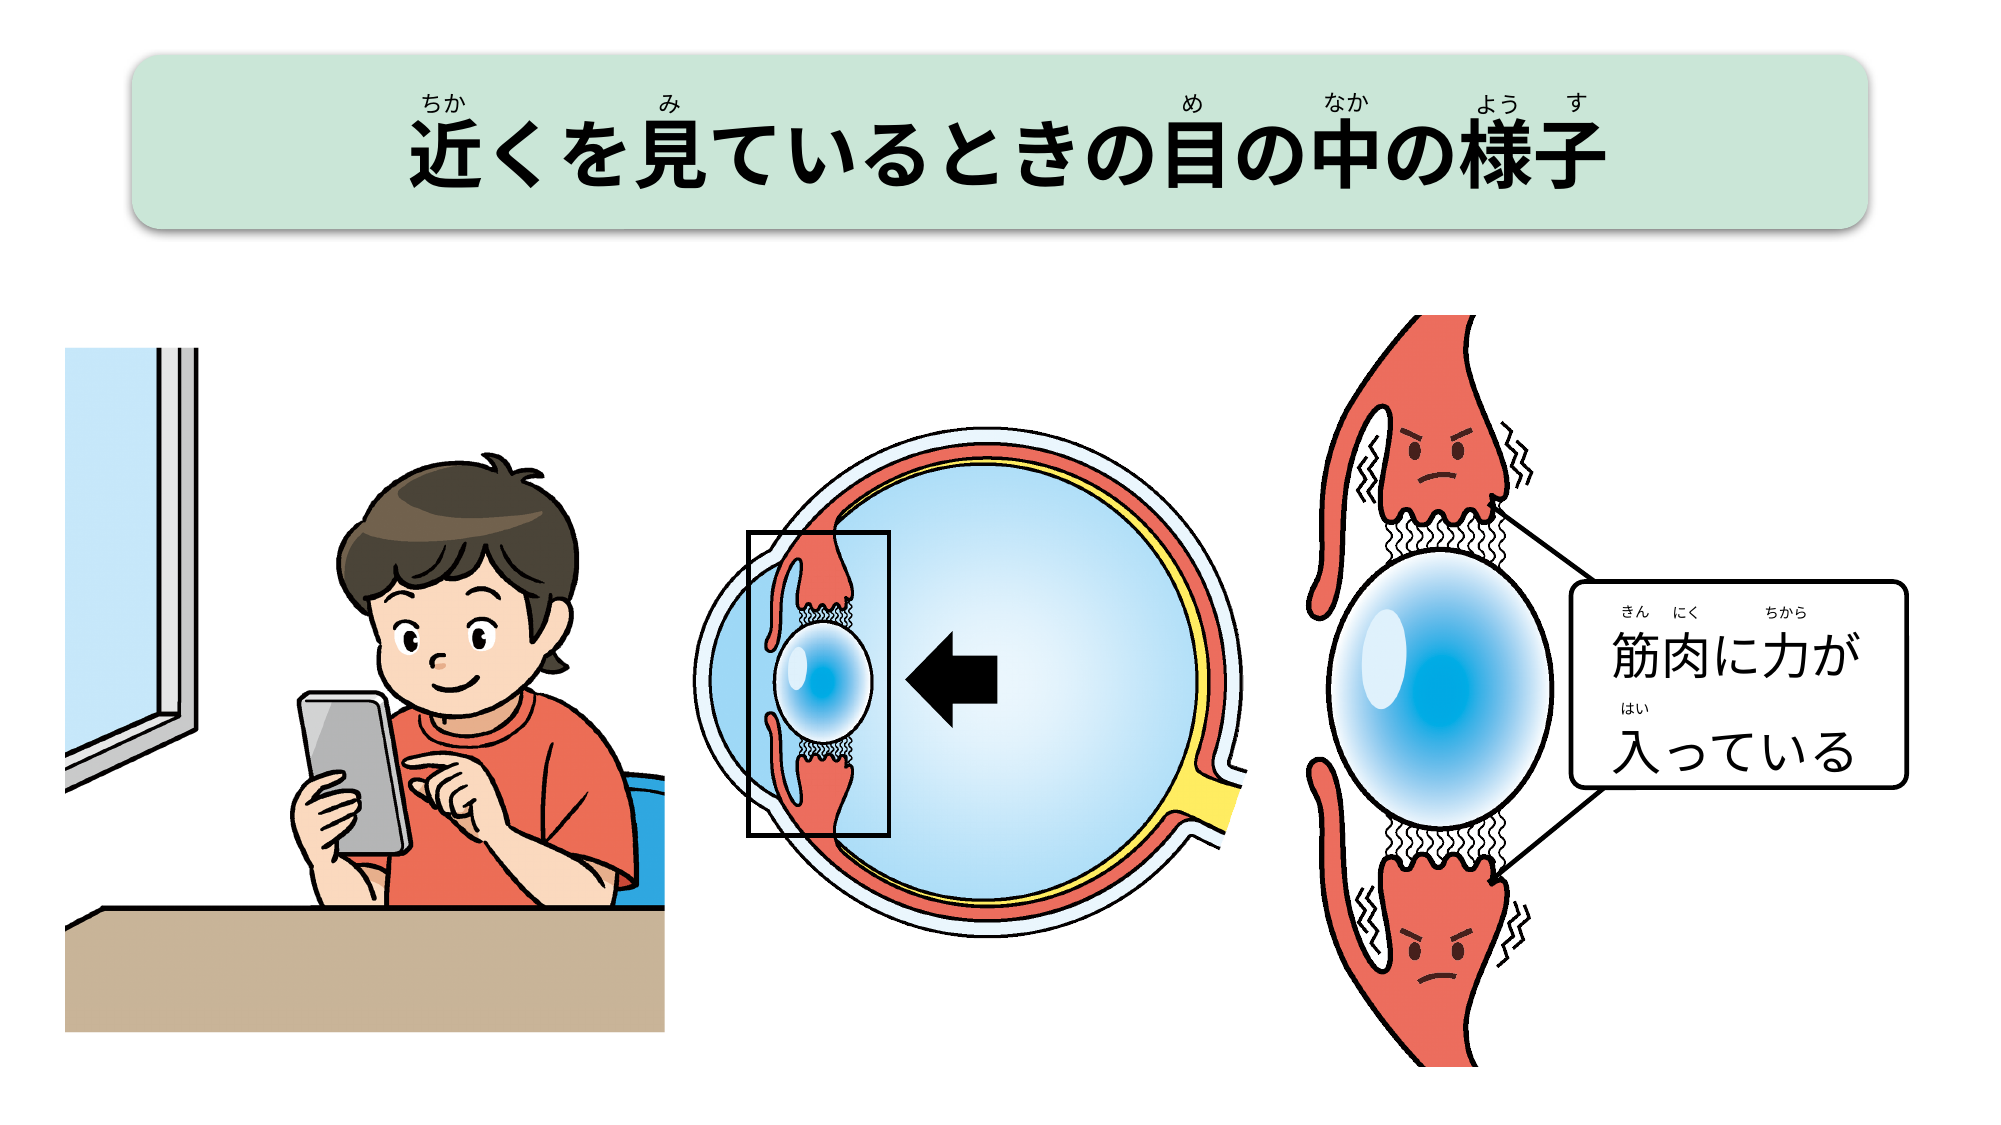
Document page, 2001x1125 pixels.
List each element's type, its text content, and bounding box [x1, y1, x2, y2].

text_box きん [1604, 595, 1665, 629]
text_box す [1525, 81, 1628, 124]
text_box め [1141, 82, 1245, 125]
text_box ちから [1748, 596, 1825, 629]
text_box にく [1652, 596, 1721, 629]
text_box 近くを見ているときの目の中の様子 [188, 99, 1828, 205]
picture [678, 411, 1260, 951]
picture [1278, 301, 1576, 1087]
text_box [131, 54, 1869, 230]
text_box み [618, 82, 722, 125]
text_box はい [1600, 692, 1670, 725]
picture [65, 331, 665, 1046]
text_box ちか [392, 82, 495, 125]
text_box よう [1447, 82, 1551, 125]
text_box 筋肉に力が 入っている [1596, 593, 1928, 788]
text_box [1488, 503, 1597, 584]
text_box なか [1295, 81, 1398, 124]
text_box [1576, 580, 1908, 785]
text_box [1488, 785, 1608, 883]
